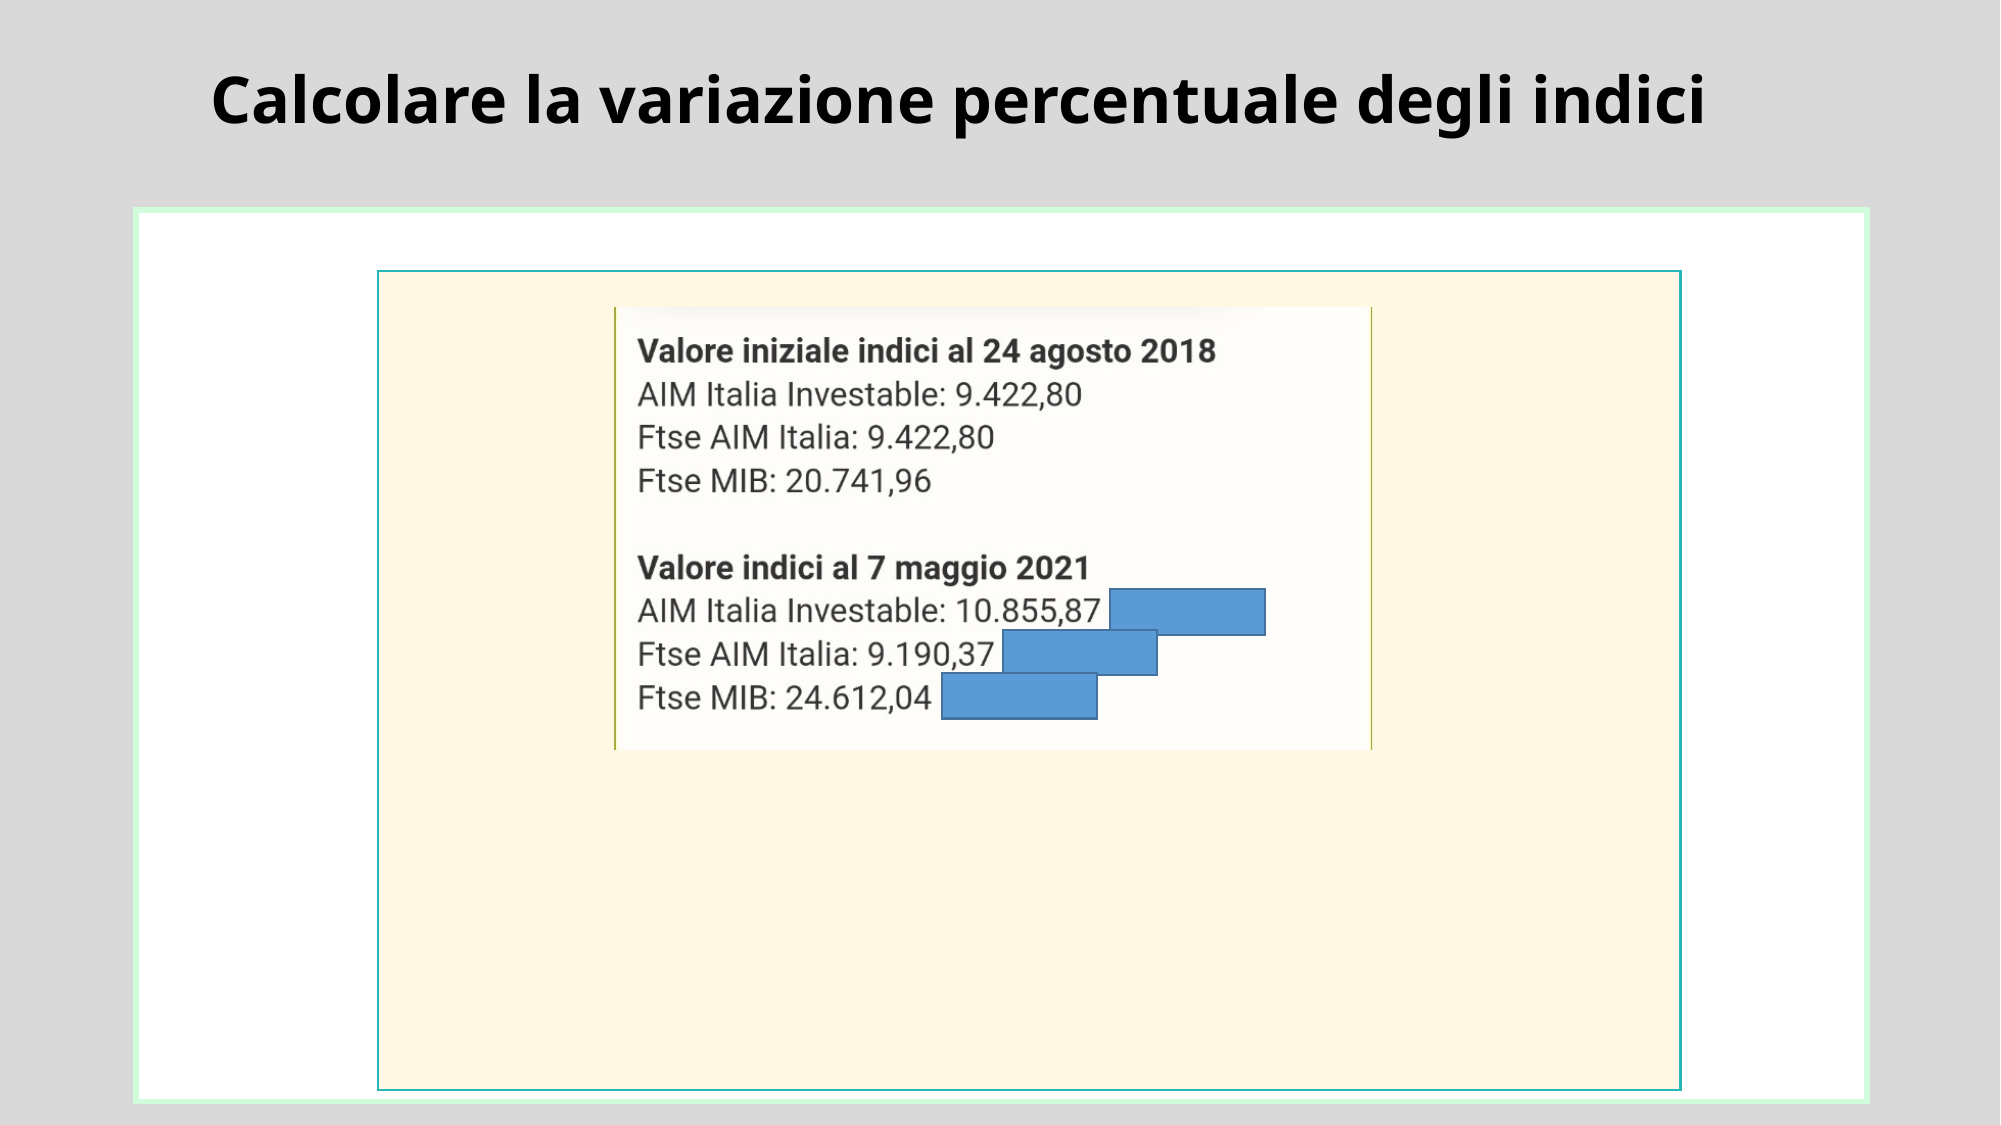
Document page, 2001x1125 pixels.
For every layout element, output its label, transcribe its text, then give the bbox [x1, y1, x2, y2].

text_box [377, 270, 1682, 1091]
picture [614, 307, 1373, 750]
text_box Calcolare la variazione percentuale degli indici [97, 0, 1822, 145]
text_box [135, 209, 1868, 1102]
